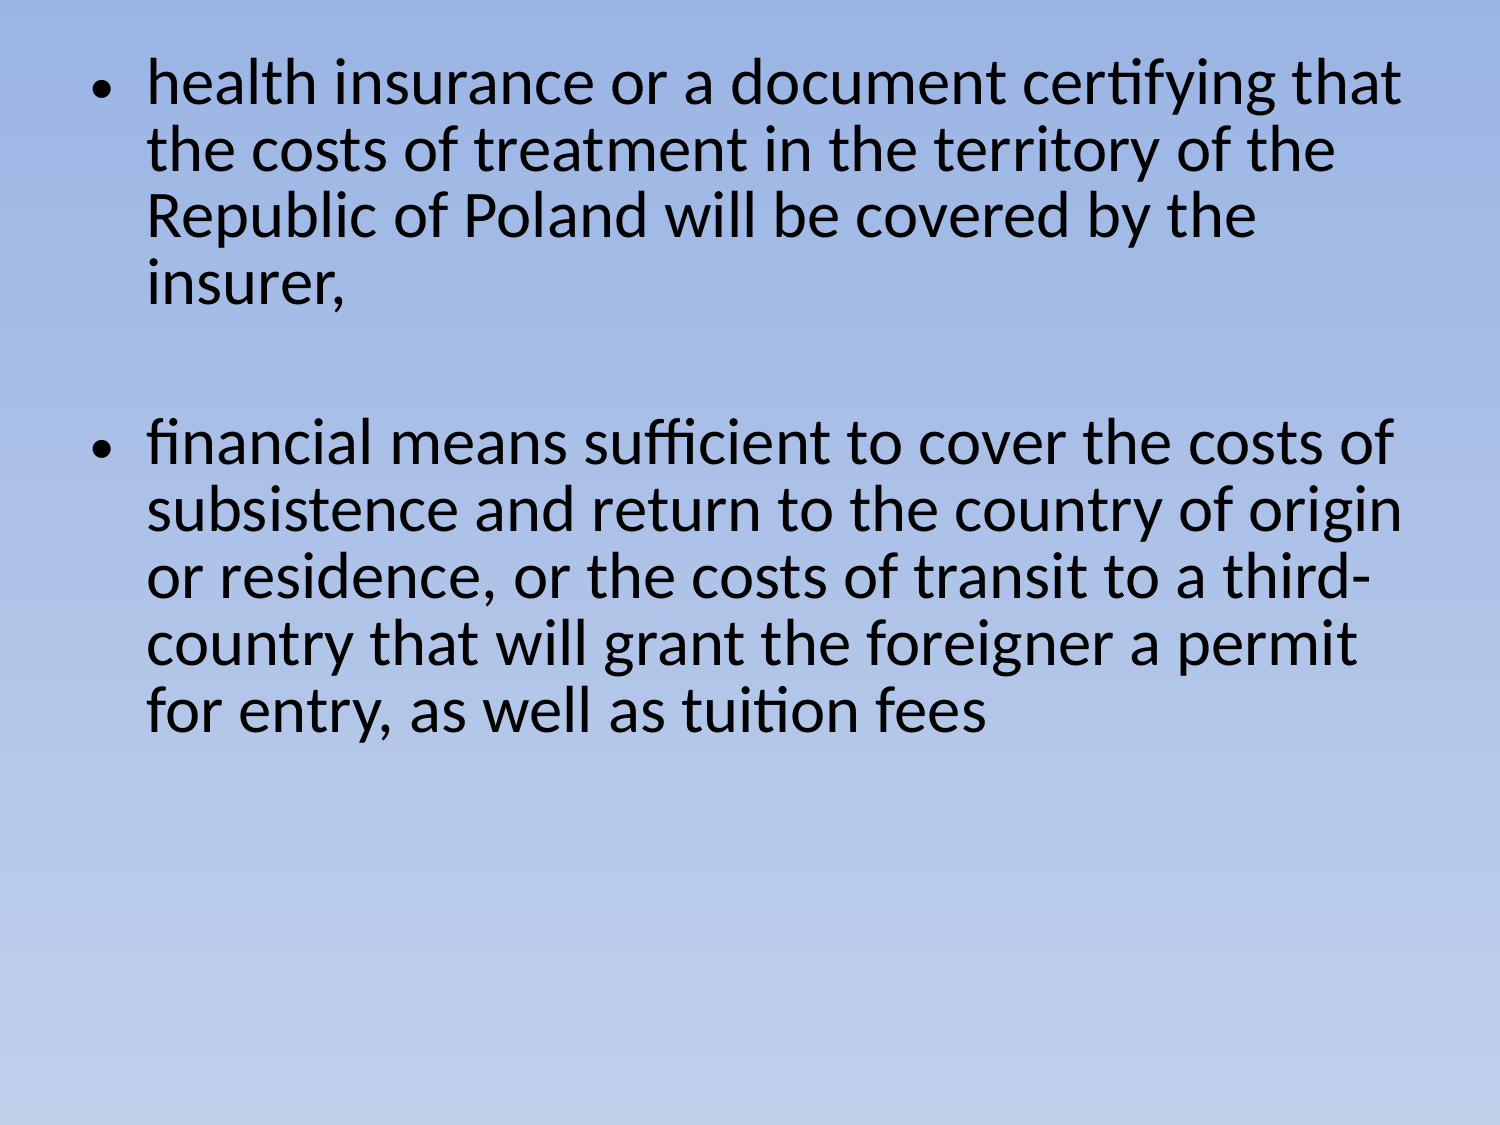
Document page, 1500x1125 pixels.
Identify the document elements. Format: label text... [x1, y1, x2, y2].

list health insurance or a document certifying that the costs of treatment in the territory of the Republic of Poland will be covered by the insurer, financial means sufficient to cover the costs of subsistence and return to the country of origin or residence, or the costs of transit to a third-country that will grant the foreigner a permit for entry, as well as tuition fees [75, 46, 1425, 1020]
